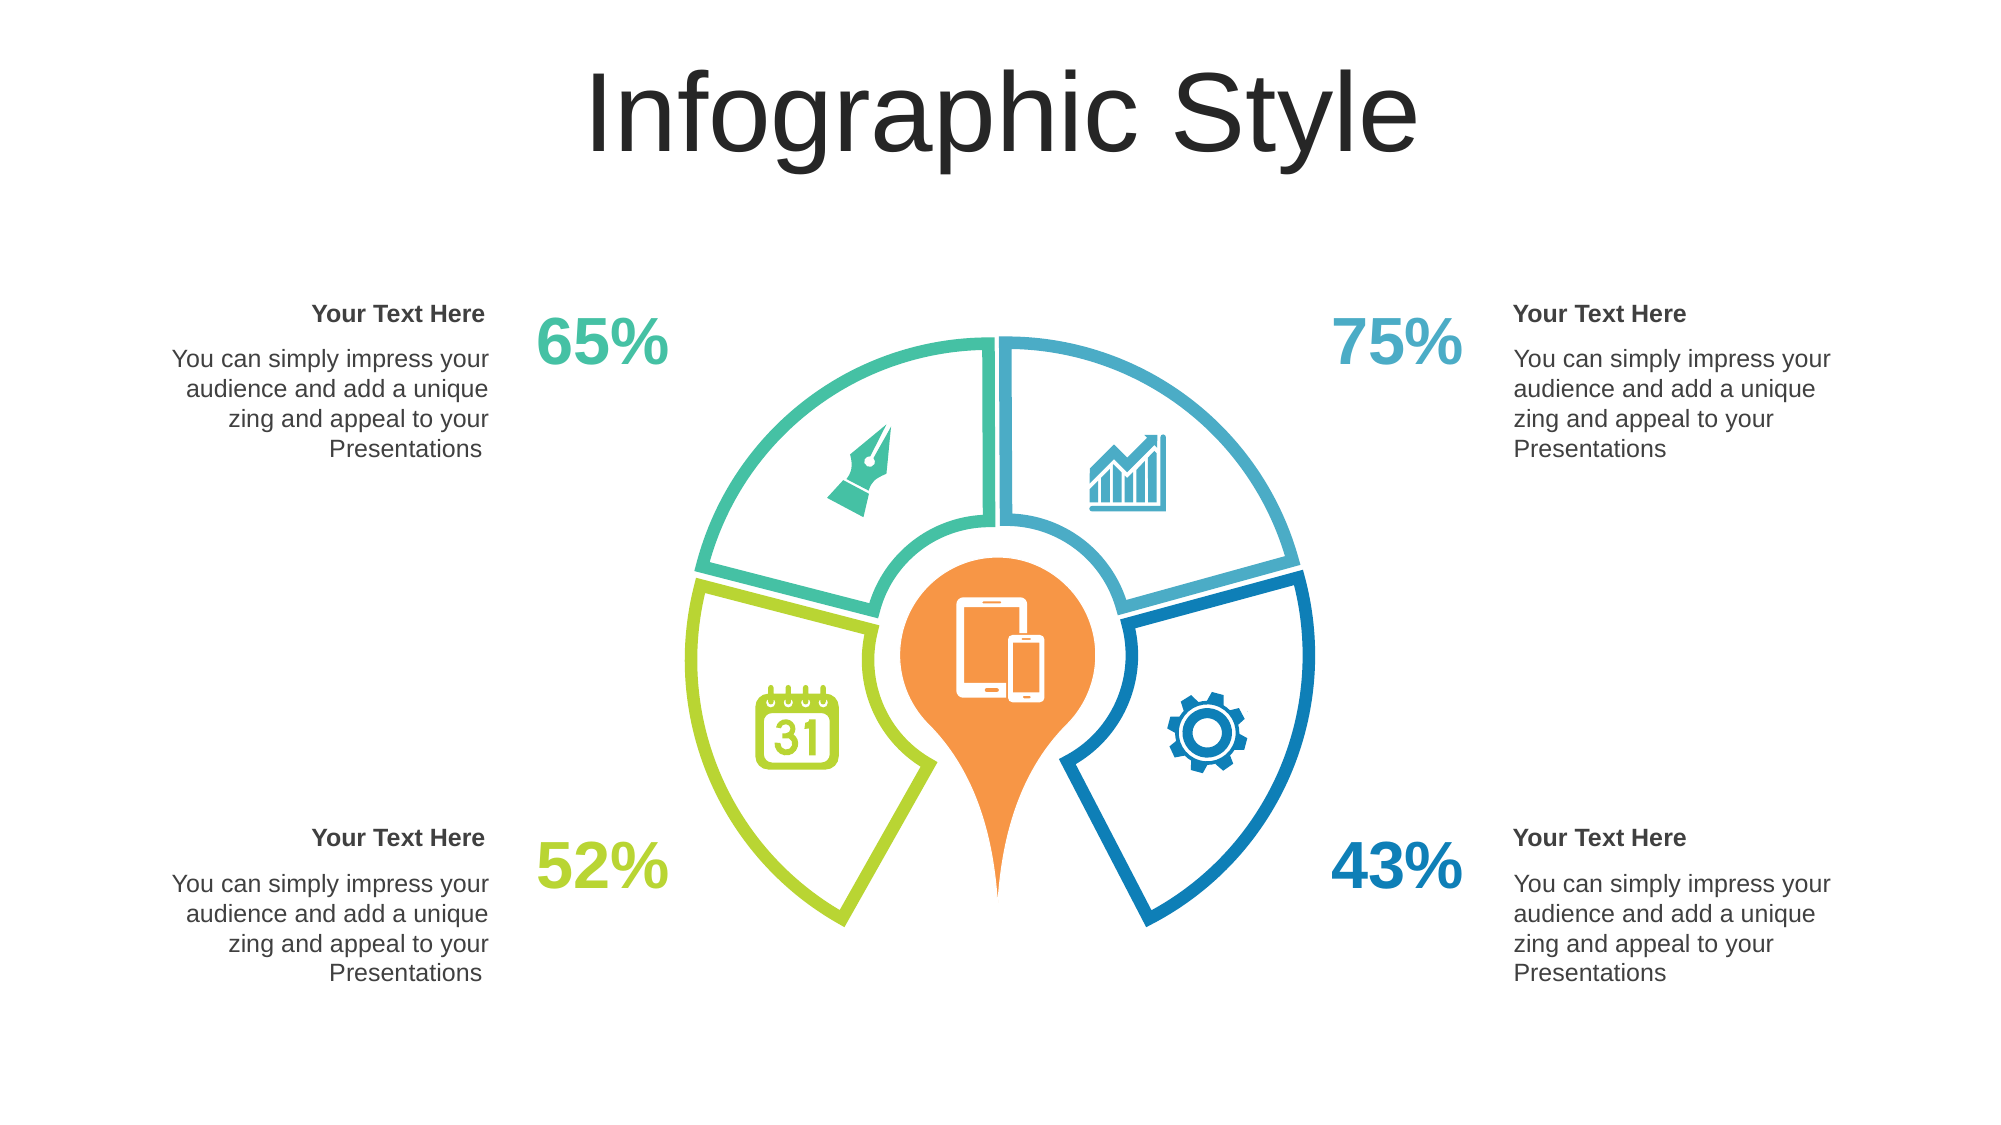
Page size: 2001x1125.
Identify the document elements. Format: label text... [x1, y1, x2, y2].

text_box 52% [519, 814, 688, 910]
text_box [144, 814, 505, 997]
text_box 43% [1313, 814, 1482, 910]
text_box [691, 342, 1309, 957]
text_box 75% [1313, 290, 1482, 385]
list Infographic Style [53, 55, 1952, 175]
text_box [144, 290, 505, 472]
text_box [1497, 814, 1858, 997]
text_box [1497, 290, 1858, 472]
text_box 65% [519, 290, 688, 385]
